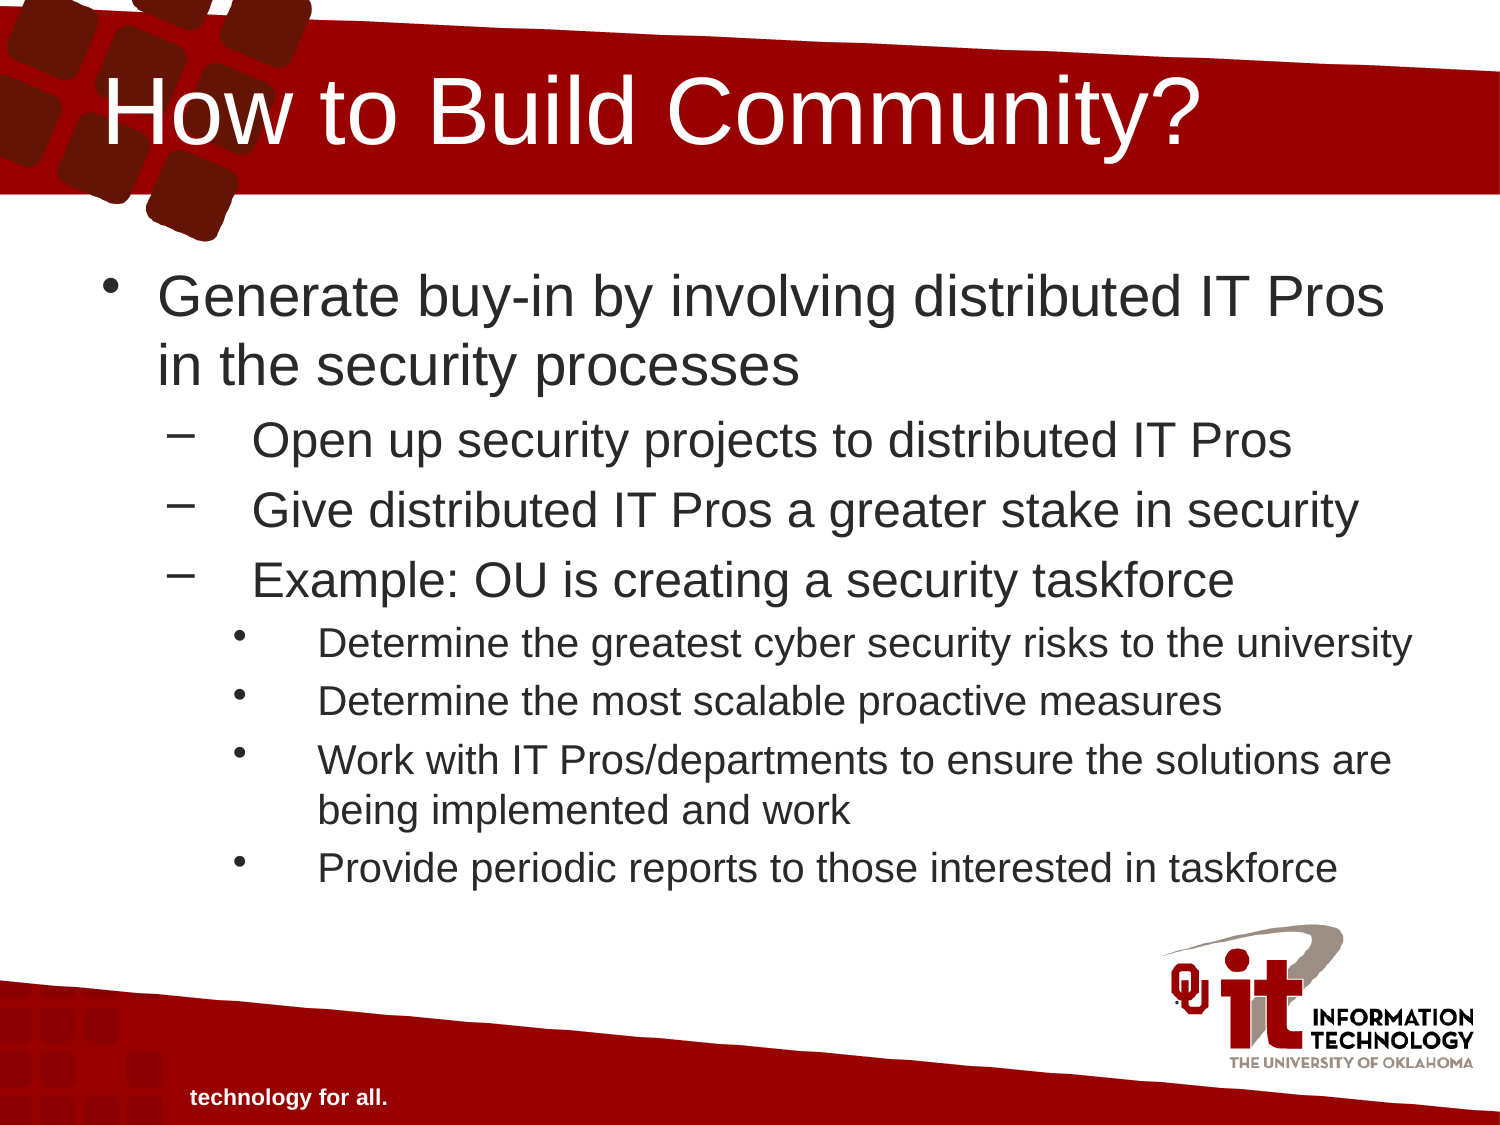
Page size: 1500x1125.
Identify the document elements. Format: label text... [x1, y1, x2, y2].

title How to Build Community? [86, 11, 1437, 200]
footer technology for all. [174, 1074, 651, 1125]
picture [0, 0, 1500, 1125]
list Generate buy-in by involving distributed IT Pros in the security processes Open up security projects to distributed IT Pros Give distributed IT Pros a greater stake in security Example: OU is creating a security taskforce Determine the greatest cyber security risks to the university Determine the most scalable proactive measures Work with IT Pros/departments to ensure the solutions are being implemented and work Provide periodic reports to those interested in taskforce [86, 250, 1437, 951]
